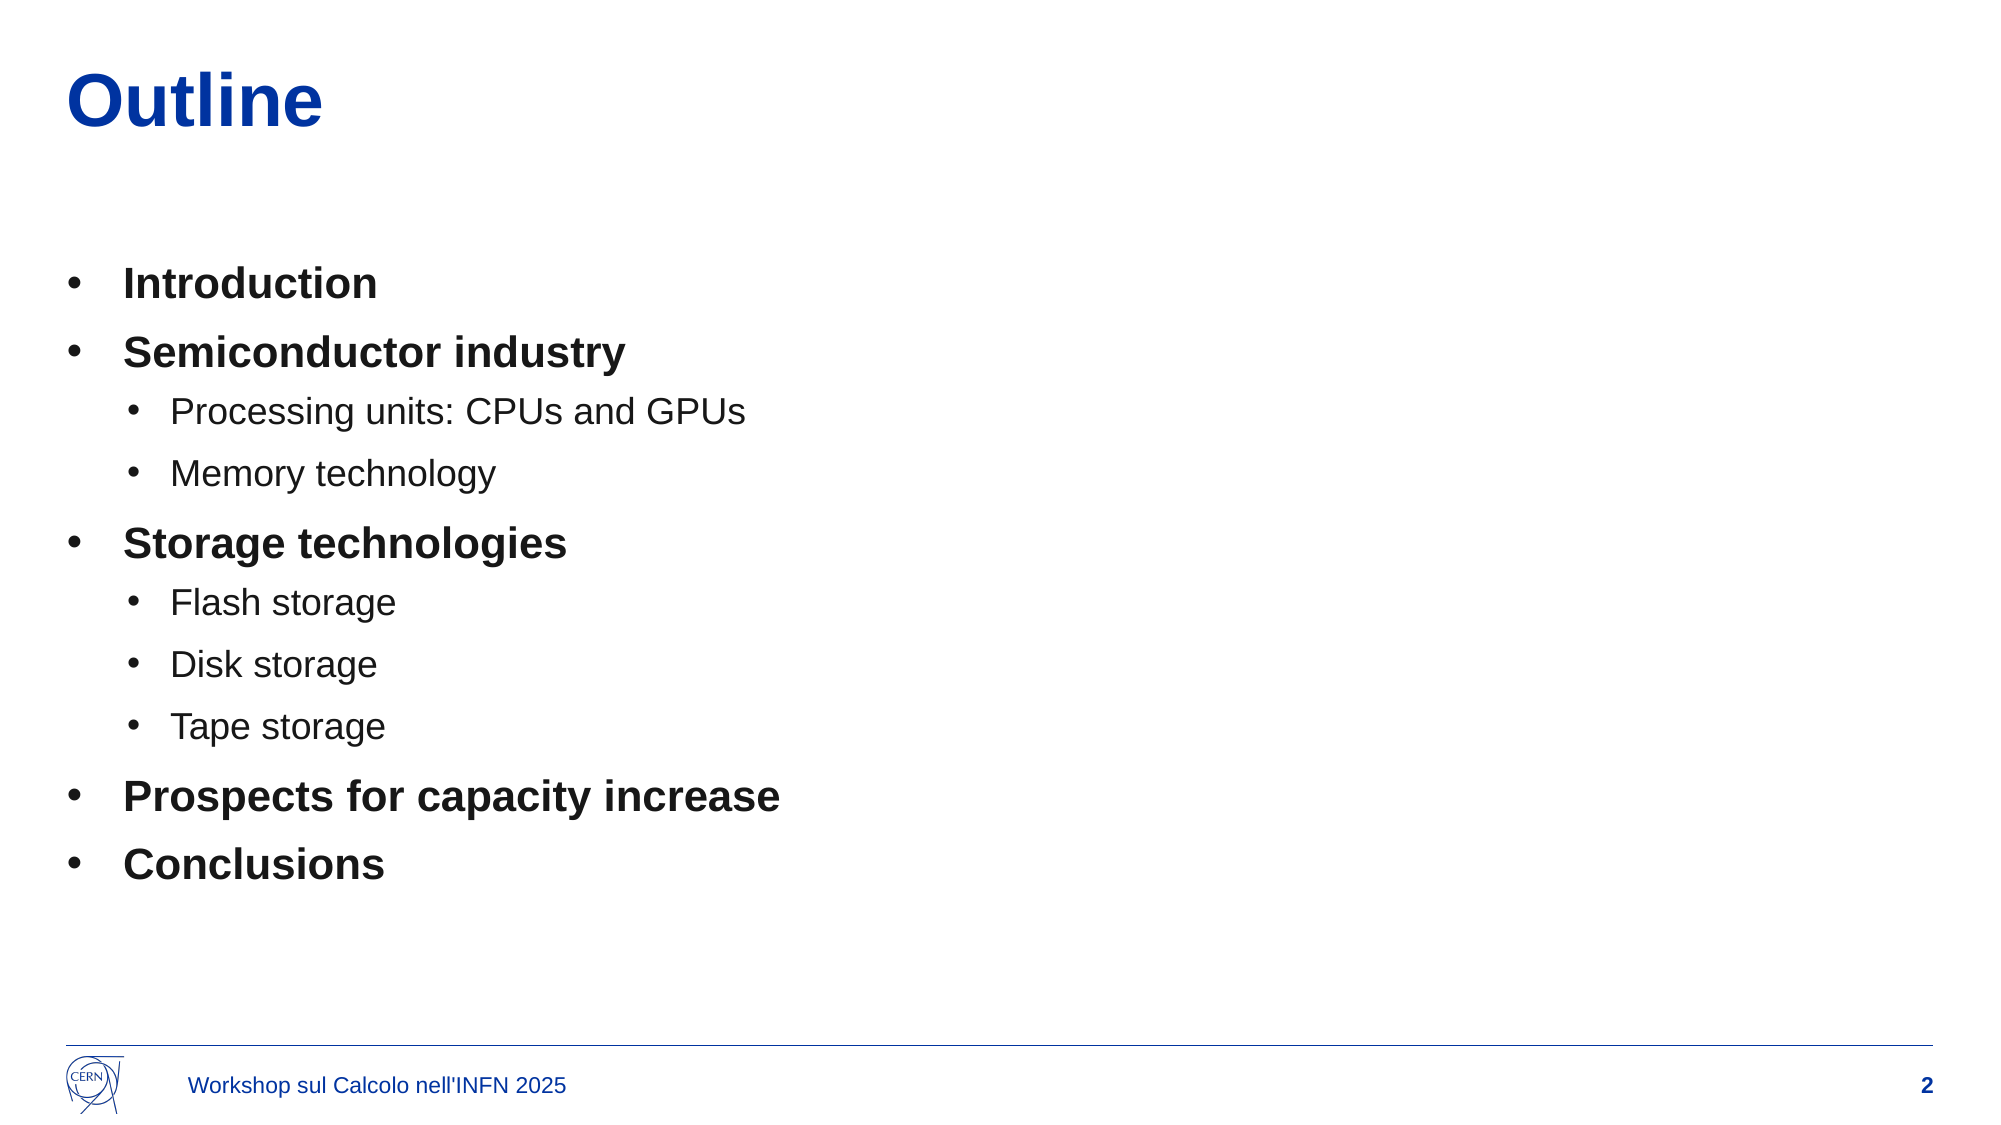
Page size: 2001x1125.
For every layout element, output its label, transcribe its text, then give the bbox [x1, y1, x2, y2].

slide_number 2 [1822, 1053, 1934, 1114]
title Outline [66, 61, 1933, 237]
list Introduction Semiconductor industry Processing units: CPUs and GPUs Memory technology Storage technologies Flash storage Disk storage Tape storage Prospects for capacity increase Conclusions [66, 261, 1933, 1018]
footer Workshop sul Calcolo nell'INFN 2025 [187, 1053, 1302, 1114]
